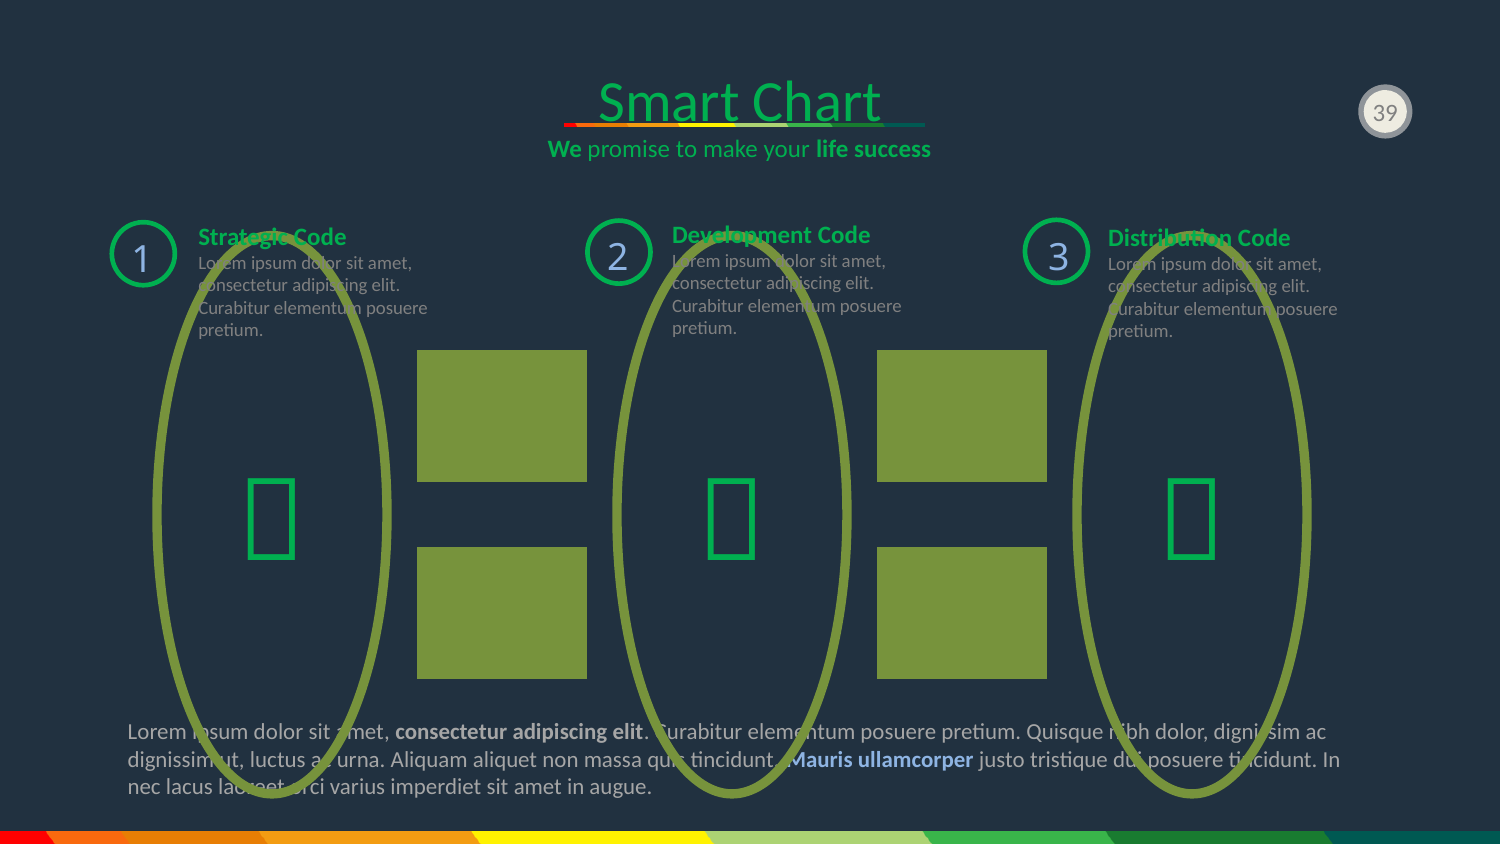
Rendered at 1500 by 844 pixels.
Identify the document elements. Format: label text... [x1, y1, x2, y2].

subtitle We promise to make your life success [91, 124, 1388, 630]
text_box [156, 355, 1308, 795]
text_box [1358, 84, 1413, 139]
text_box Smart Chart [96, 59, 1385, 124]
picture [0, 0, 1500, 844]
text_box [111, 210, 1370, 348]
text_box Lorem ipsum dolor sit amet, consectetur adipiscing elit. Curabitur elementum posuere pretium. Quisque nibh dolor, dignissim ac dignissim ut, luctus ac urna. Aliquam aliquet non massa quis tincidunt. Mauris ullamcorper justo tristique dui posuere tincidunt. In nec lacus laoreet orci varius imperdiet sit amet in augue. [112, 709, 1388, 810]
